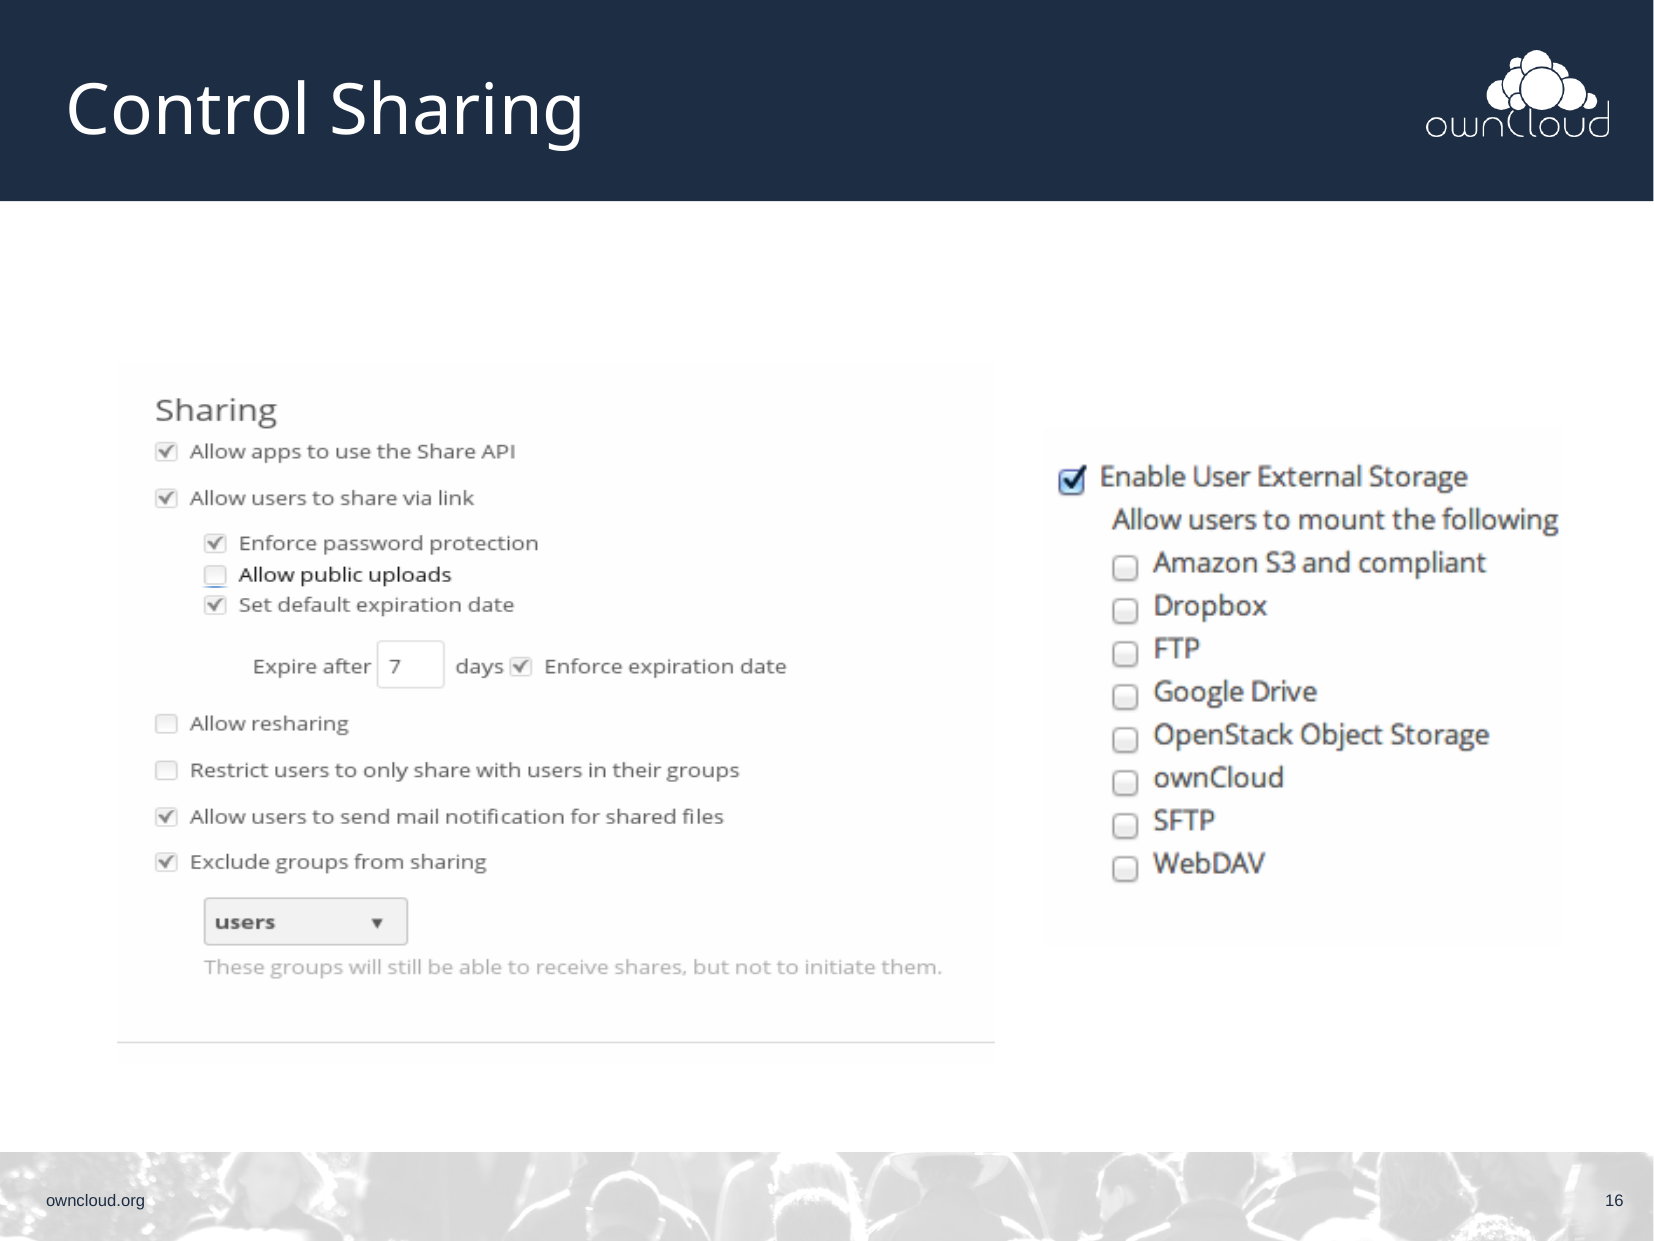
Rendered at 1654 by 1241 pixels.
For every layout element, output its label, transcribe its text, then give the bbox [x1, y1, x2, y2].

picture [116, 364, 996, 1064]
picture [0, 1152, 1654, 1241]
picture [1044, 429, 1563, 948]
picture [1426, 50, 1609, 137]
text_box Control Sharing [51, 6, 1387, 206]
